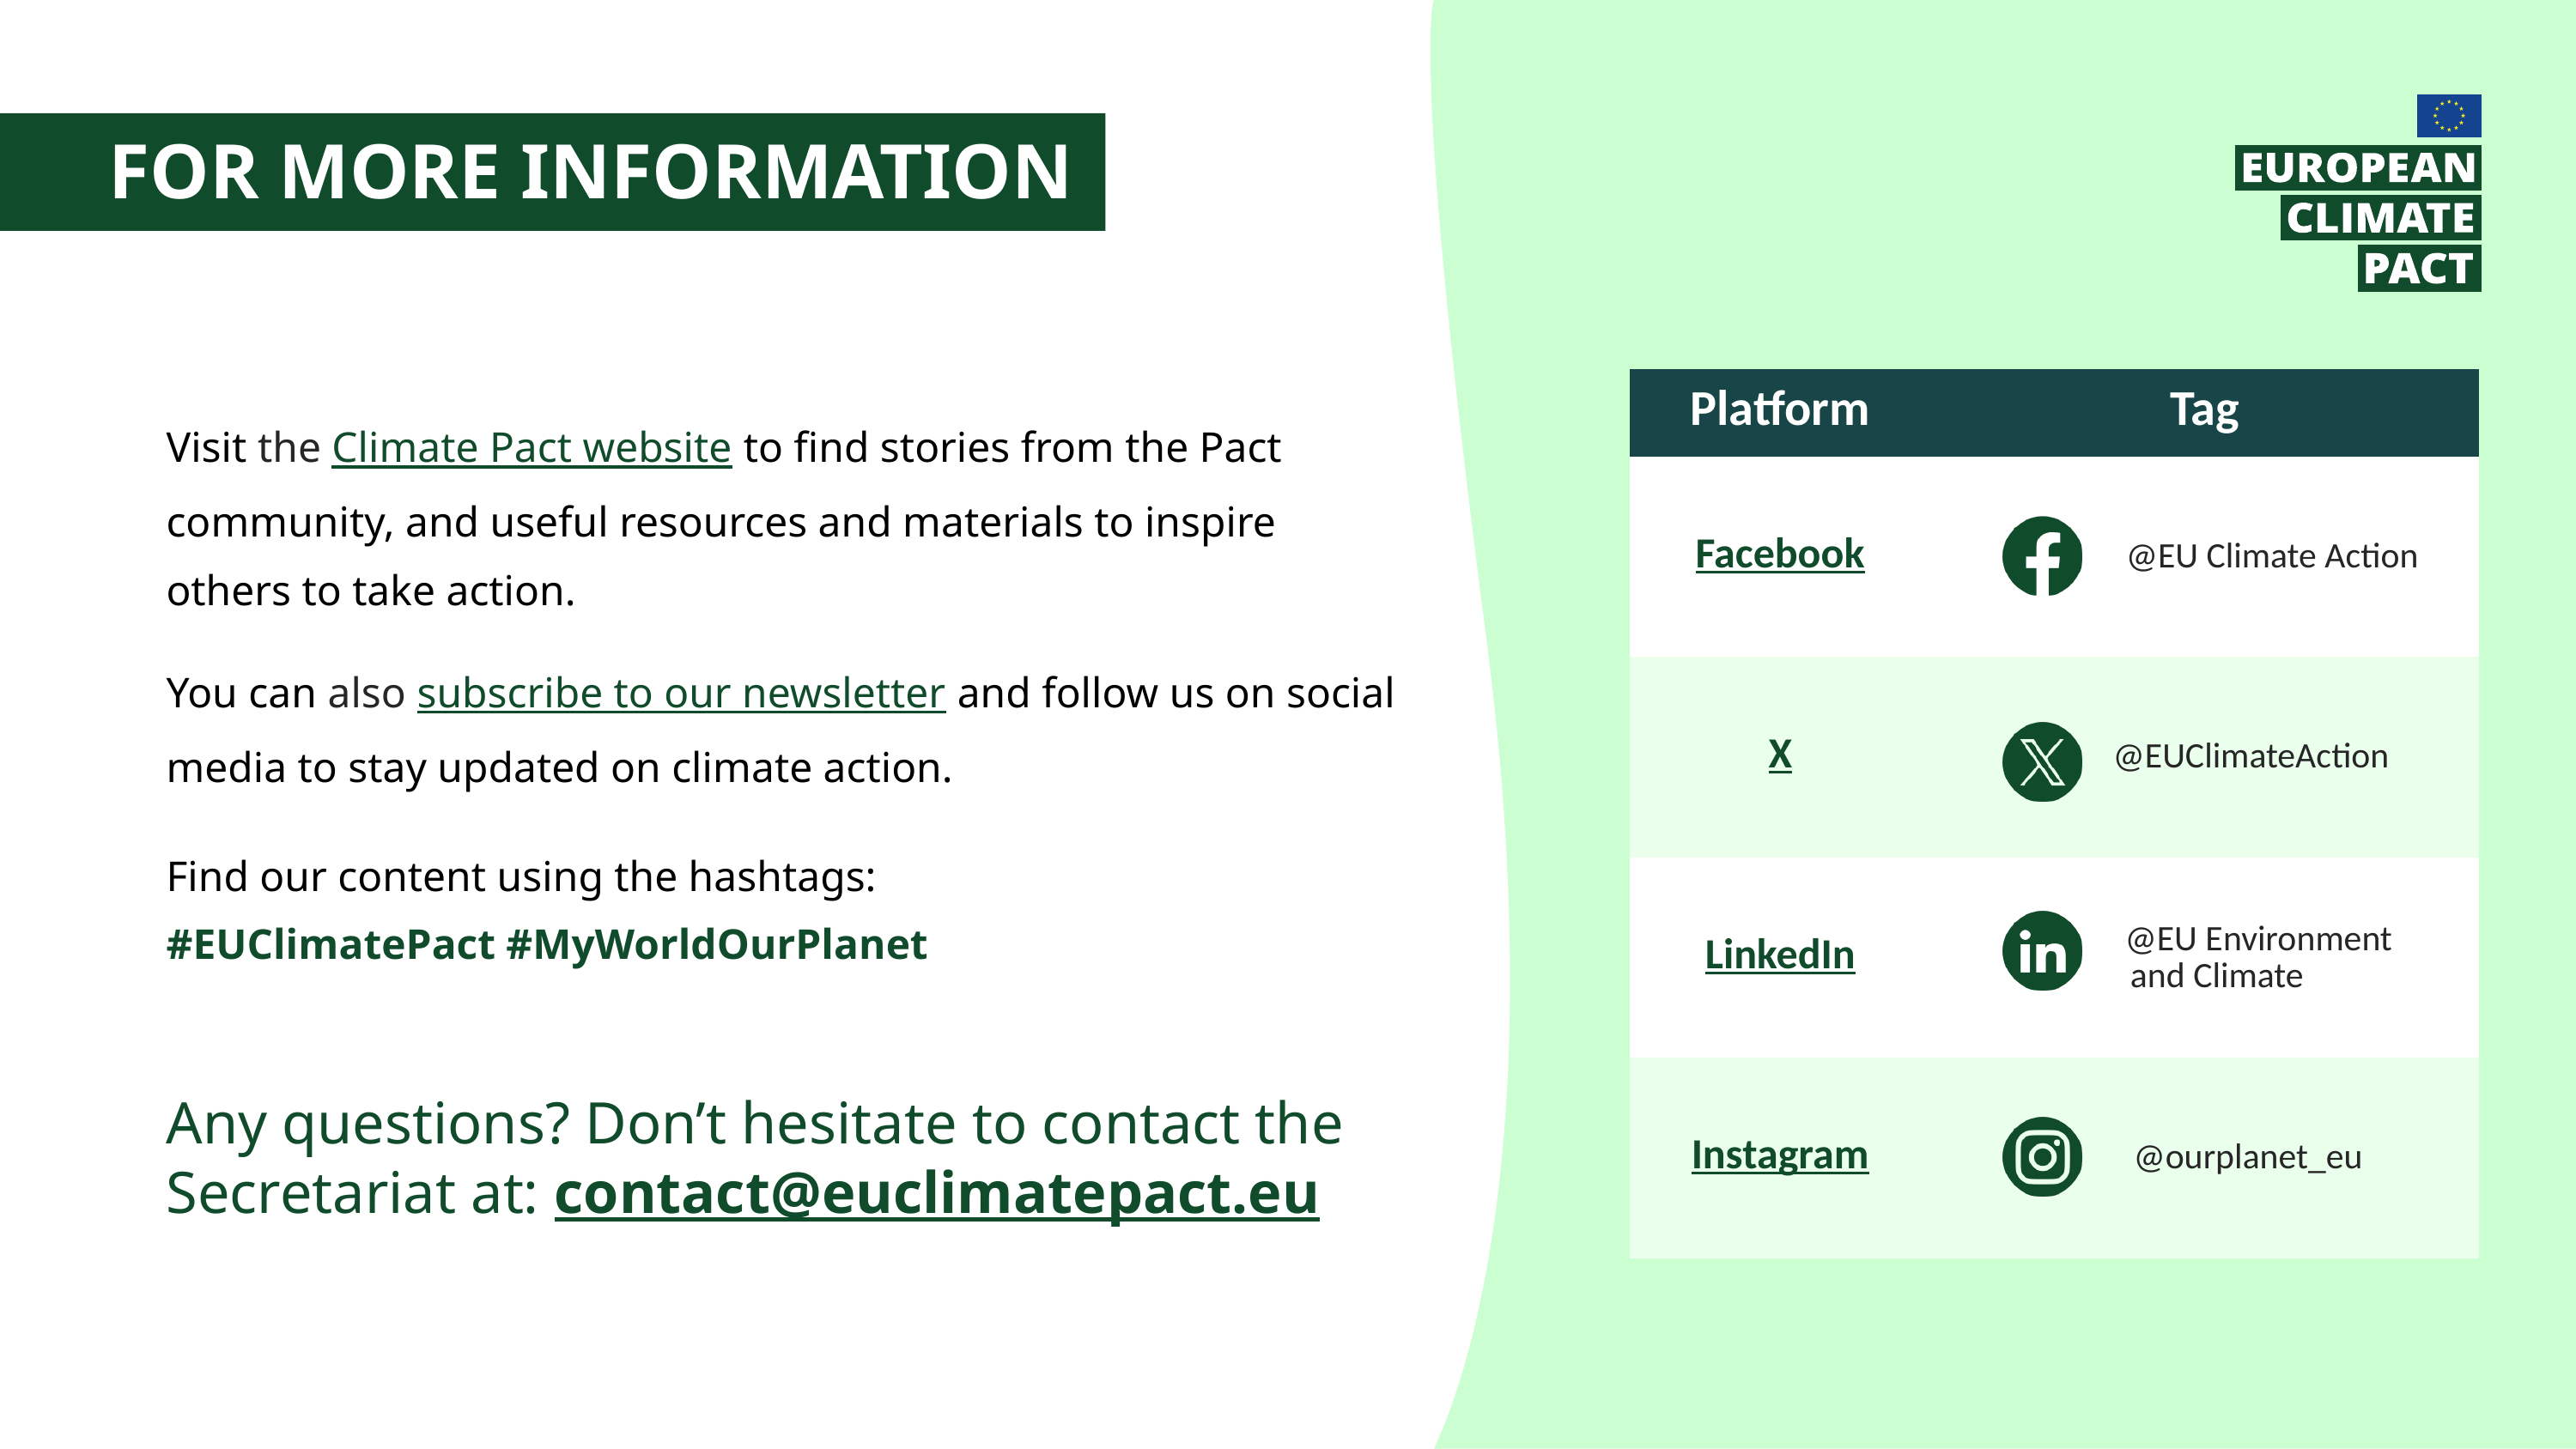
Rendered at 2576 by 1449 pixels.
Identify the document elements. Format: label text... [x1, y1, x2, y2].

text_box Visit the Climate Pact website to find stories from the Pact community, and useful resources and materials to inspire others to take action. You can also subscribe to our newsletter and follow us on social media to stay updated on climate action. Find our content using the hashtags: #EUClimatePact #MyWorldOurPlanet Any questions? Don’t hesitate to contact the Secretariat at: contact@euclimatepact.eu [166, 409, 1422, 1071]
table_cell @EU Environment and Climate [1930, 858, 2479, 1058]
table_cell X [1630, 657, 1930, 858]
table_header Tag [1930, 369, 2479, 457]
table_cell @EU Climate Action [1930, 457, 2479, 657]
table_cell @ourplanet_eu [1930, 1058, 2479, 1258]
table_header Platform [1630, 369, 1930, 457]
table_cell @EUClimateAction [1930, 657, 2479, 858]
list For more information [0, 112, 1106, 231]
text_box [1429, 0, 2576, 1449]
table_cell LinkedIn [1630, 858, 1930, 1058]
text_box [2235, 94, 2482, 292]
picture [2002, 516, 2082, 596]
picture [2002, 722, 2082, 802]
picture [2002, 1117, 2082, 1197]
picture [2002, 911, 2082, 991]
table_cell Instagram [1630, 1058, 1930, 1258]
table_cell Facebook [1630, 457, 1930, 657]
